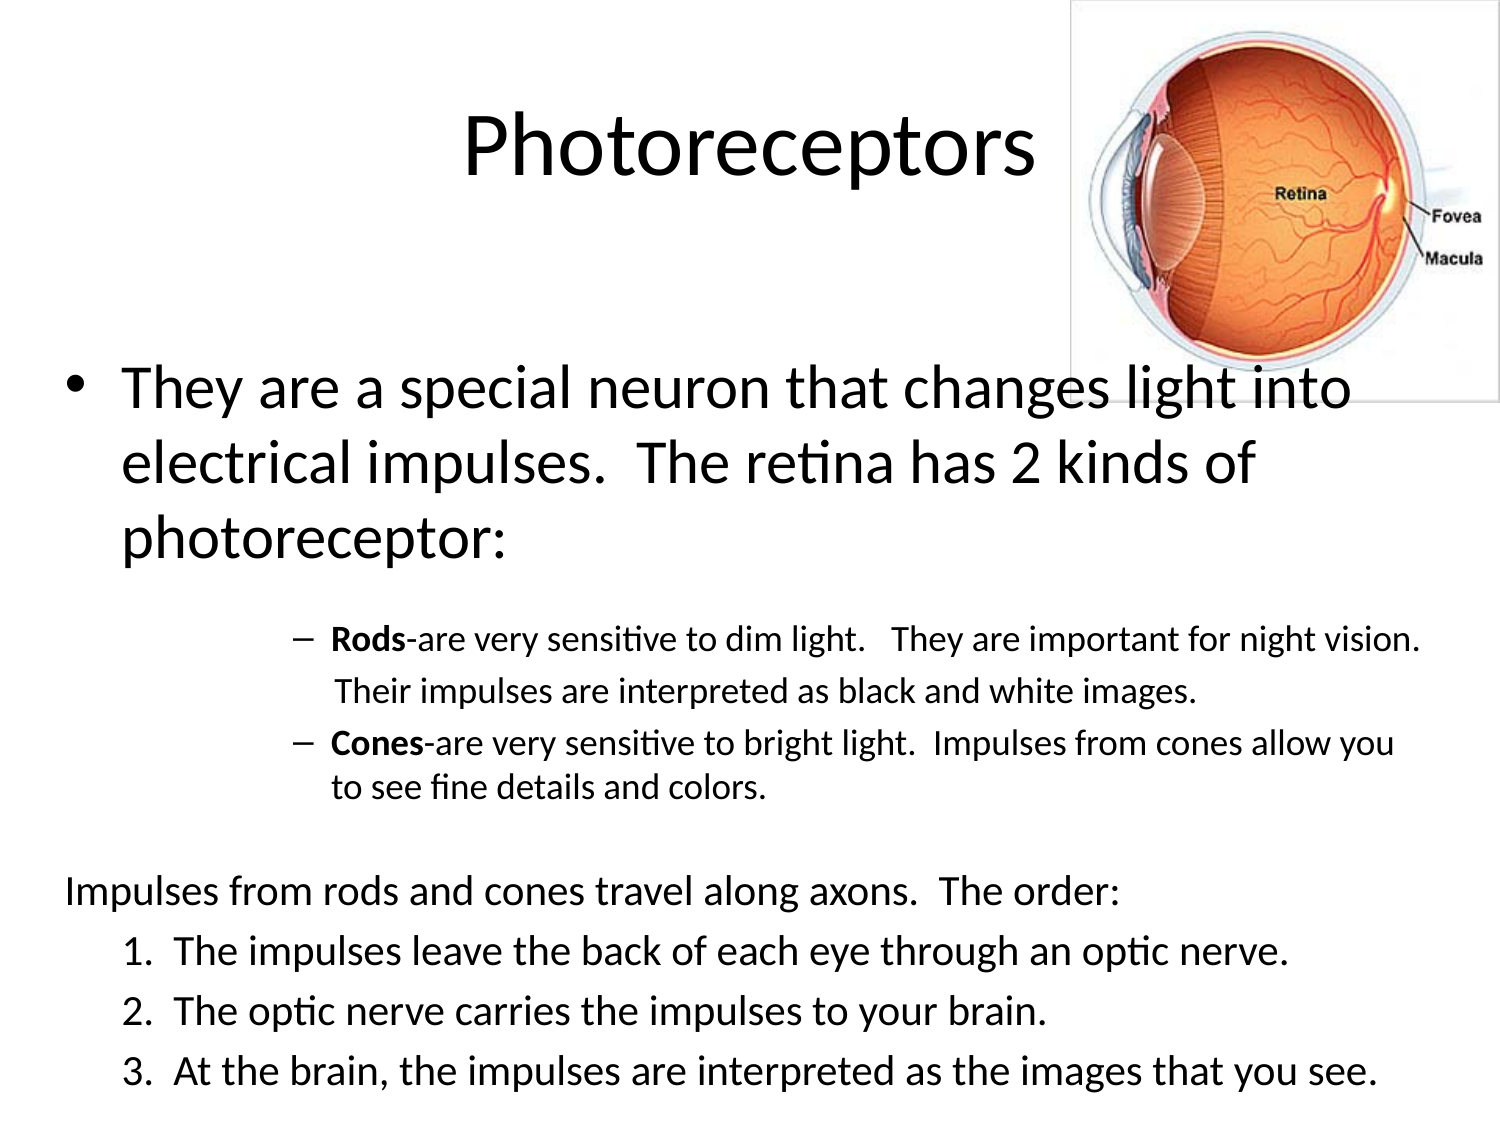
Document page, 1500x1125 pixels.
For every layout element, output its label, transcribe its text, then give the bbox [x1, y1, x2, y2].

picture [1069, 0, 1500, 404]
title Photoreceptors [75, 45, 1064, 233]
list They are a special neuron that changes light into electrical impulses. The retina has 2 kinds of photoreceptor: Rods-are very sensitive to dim light. They are important for night vision. Their impulses are interpreted as black and white images. Cones-are very sensitive to bright light. Impulses from cones allow you to see fine details and colors. Impulses from rods and cones travel along axons. The order: 1. The impulses leave the back of each eye through an optic nerve. 2. The optic nerve carries the impulses to your brain. 3. At the brain, the impulses are interpreted as the images that you see. [49, 250, 1445, 1125]
